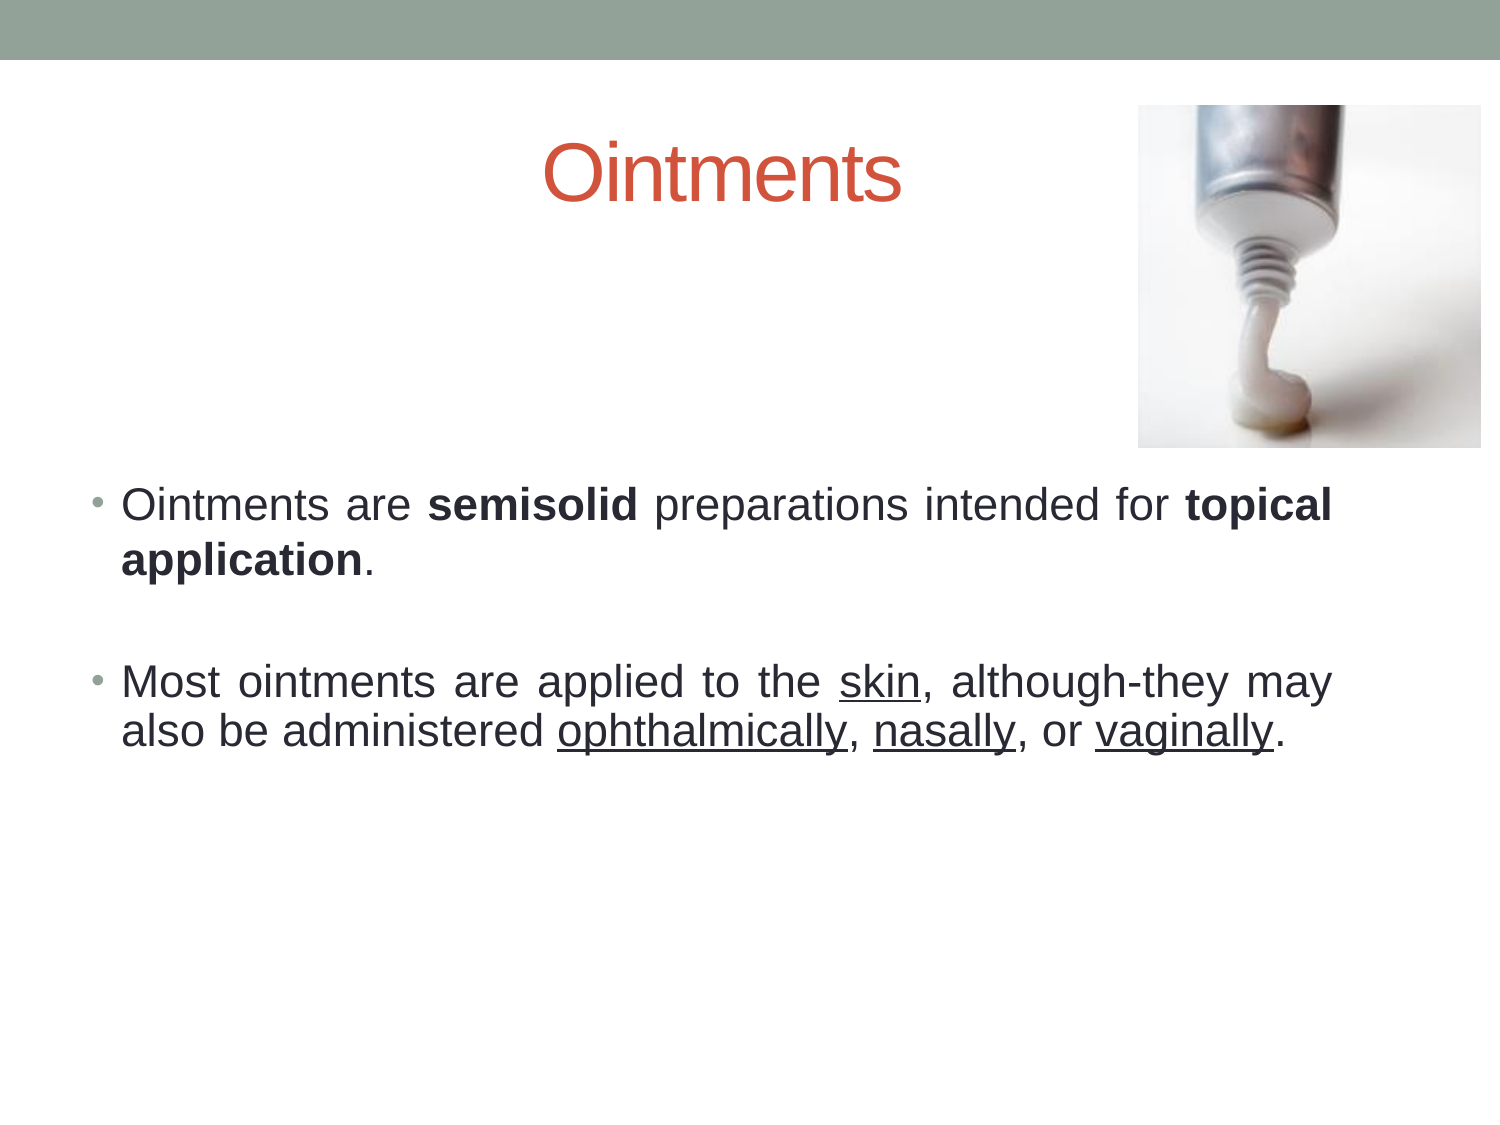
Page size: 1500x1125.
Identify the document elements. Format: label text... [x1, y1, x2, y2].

title Ointments [76, 58, 1370, 277]
list Ointments are semisolid preparations intended for topical application. Most ointments are applied to the skin, although-they may also be administered ophthalmically, nasally, or vaginally. [76, 467, 1348, 1026]
picture [1138, 104, 1482, 448]
